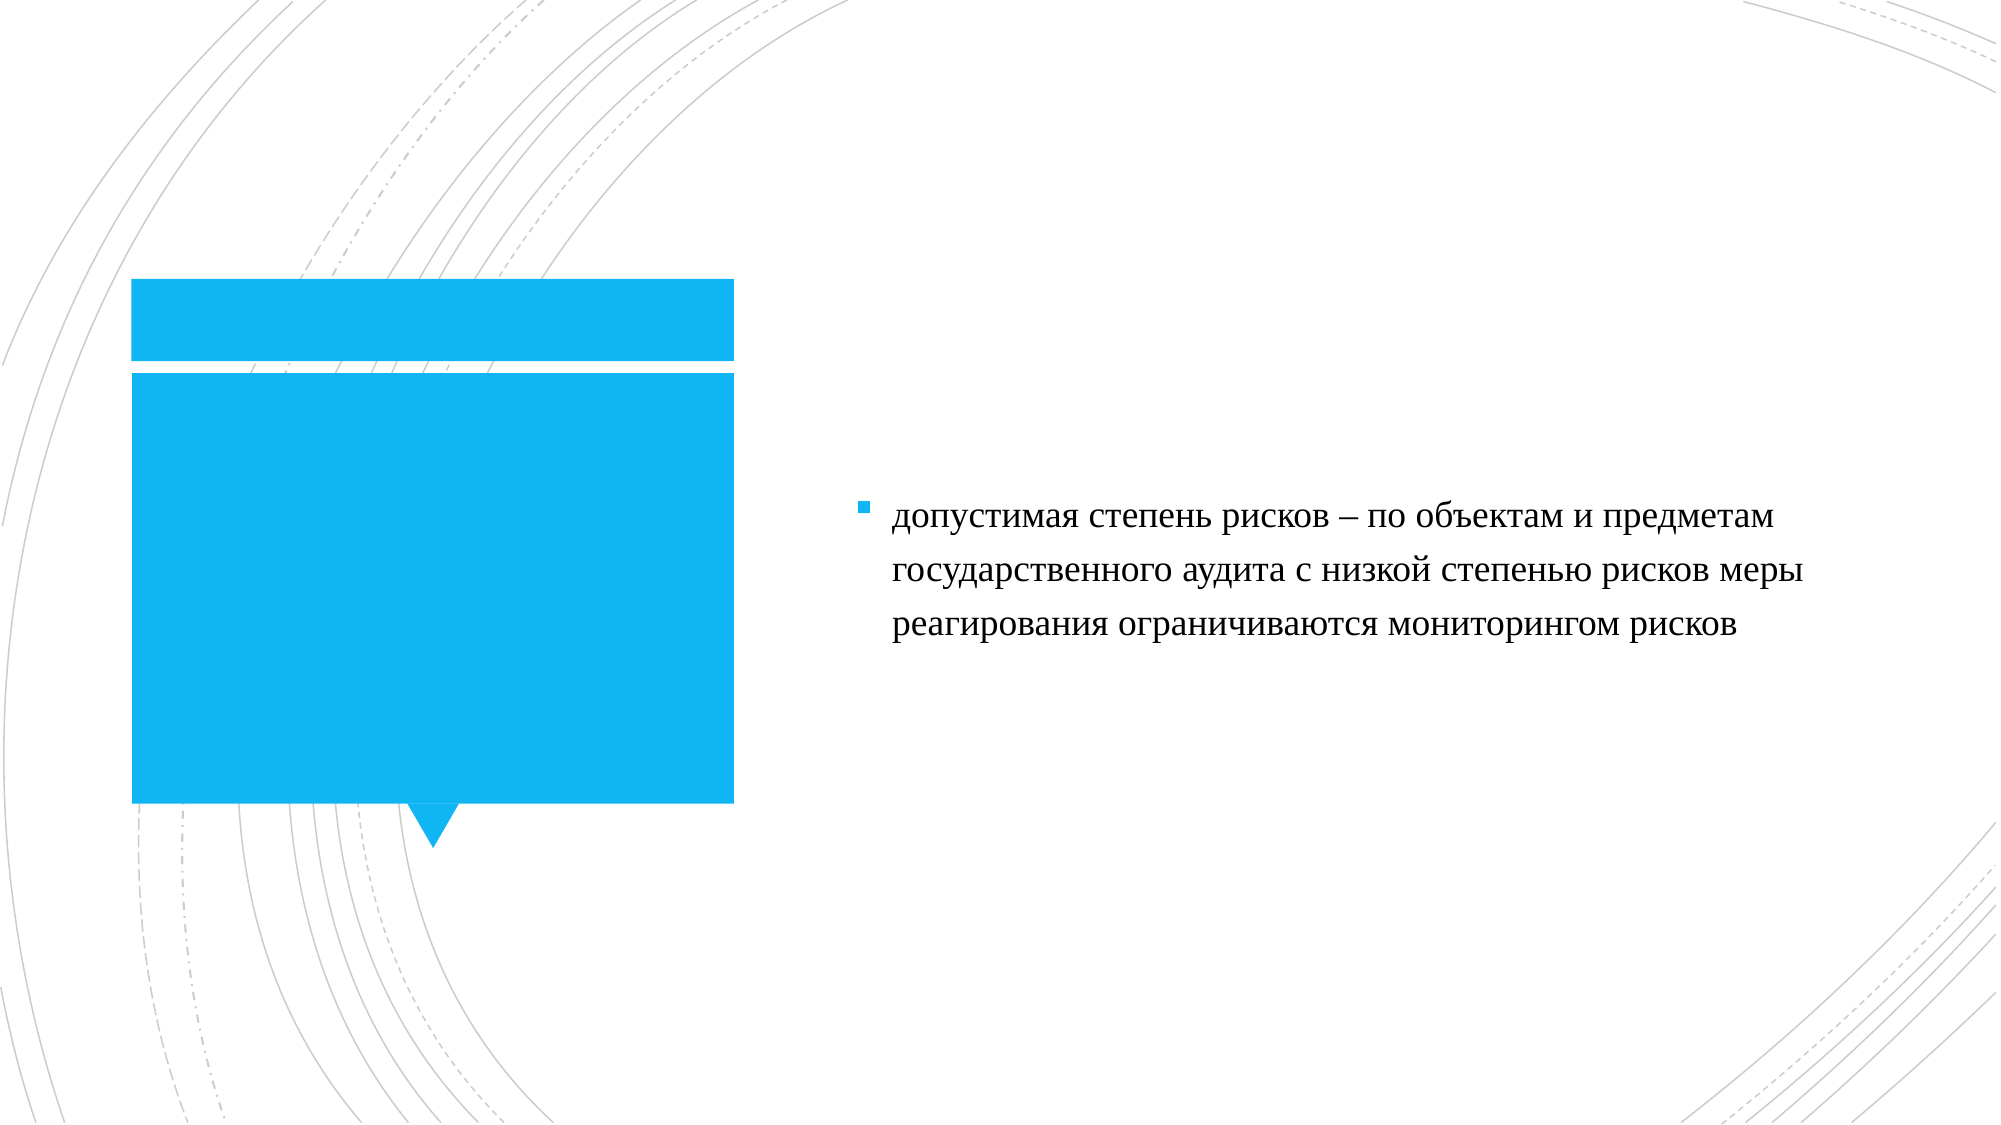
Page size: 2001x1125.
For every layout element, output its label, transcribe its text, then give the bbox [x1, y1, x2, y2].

list допустимая степень рисков – по объектам и предметам государственного аудита с низкой степенью рисков меры реагирования ограничиваются мониторингом рисков [839, 131, 1871, 993]
